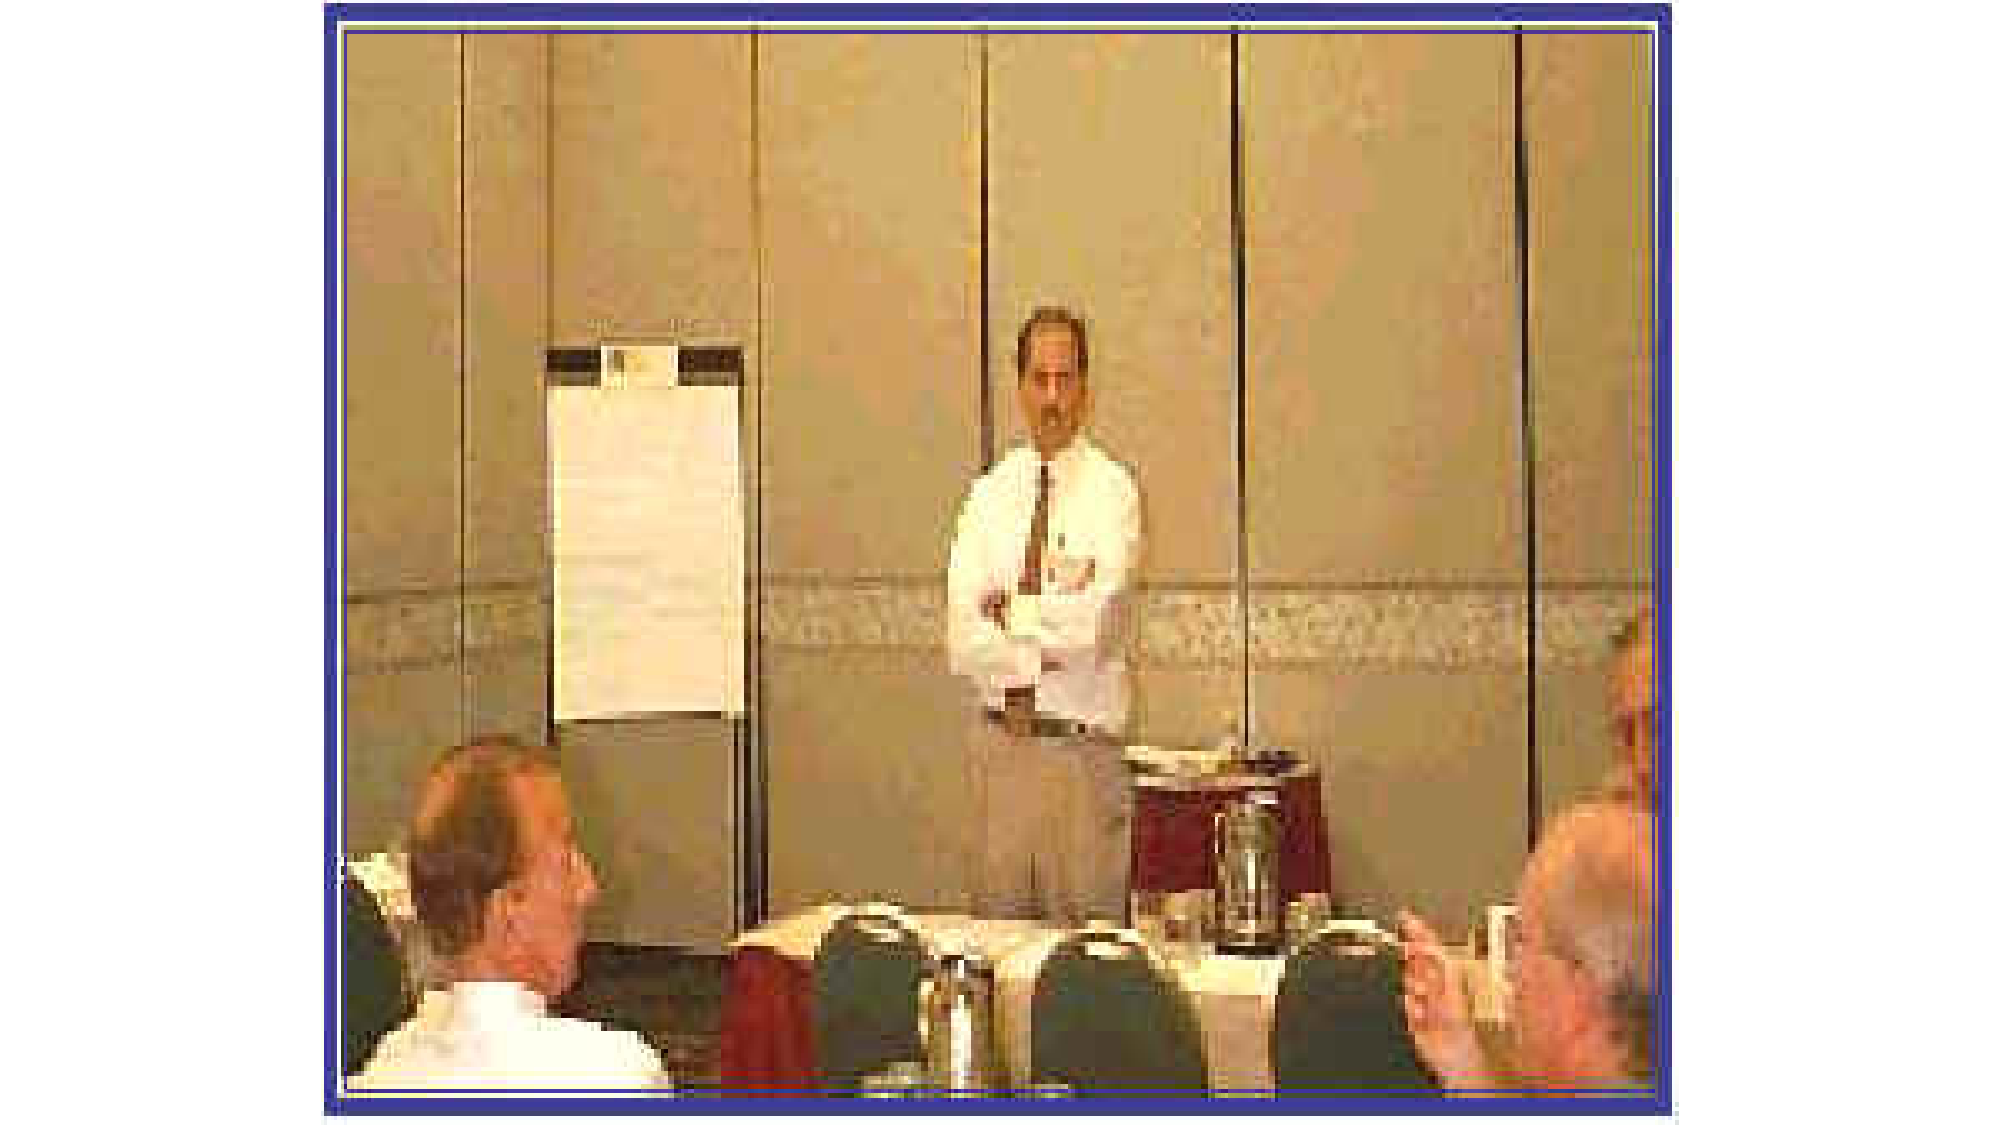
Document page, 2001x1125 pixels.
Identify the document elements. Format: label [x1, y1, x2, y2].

picture [321, 0, 1679, 1125]
